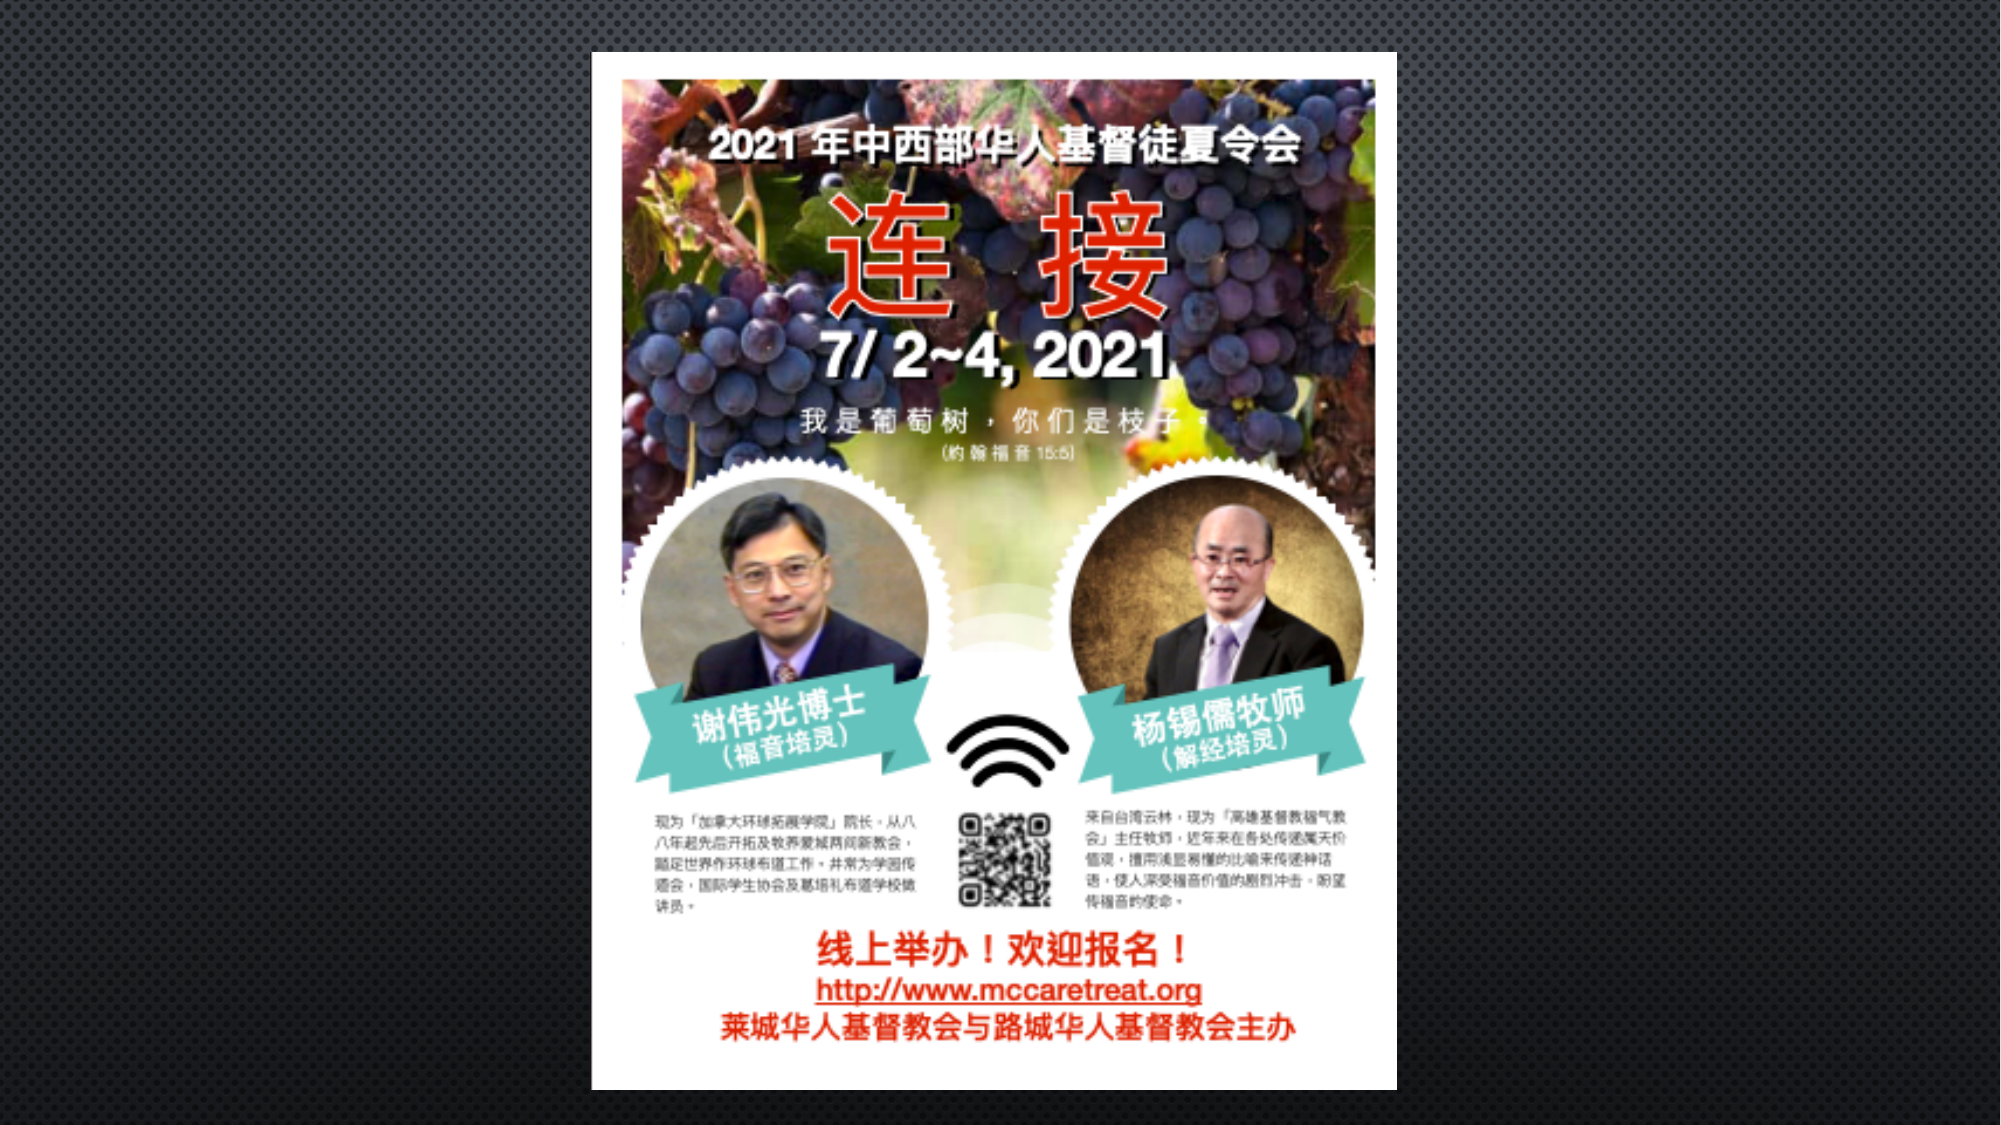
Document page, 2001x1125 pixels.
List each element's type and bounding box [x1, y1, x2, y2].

picture [589, 52, 1397, 1090]
